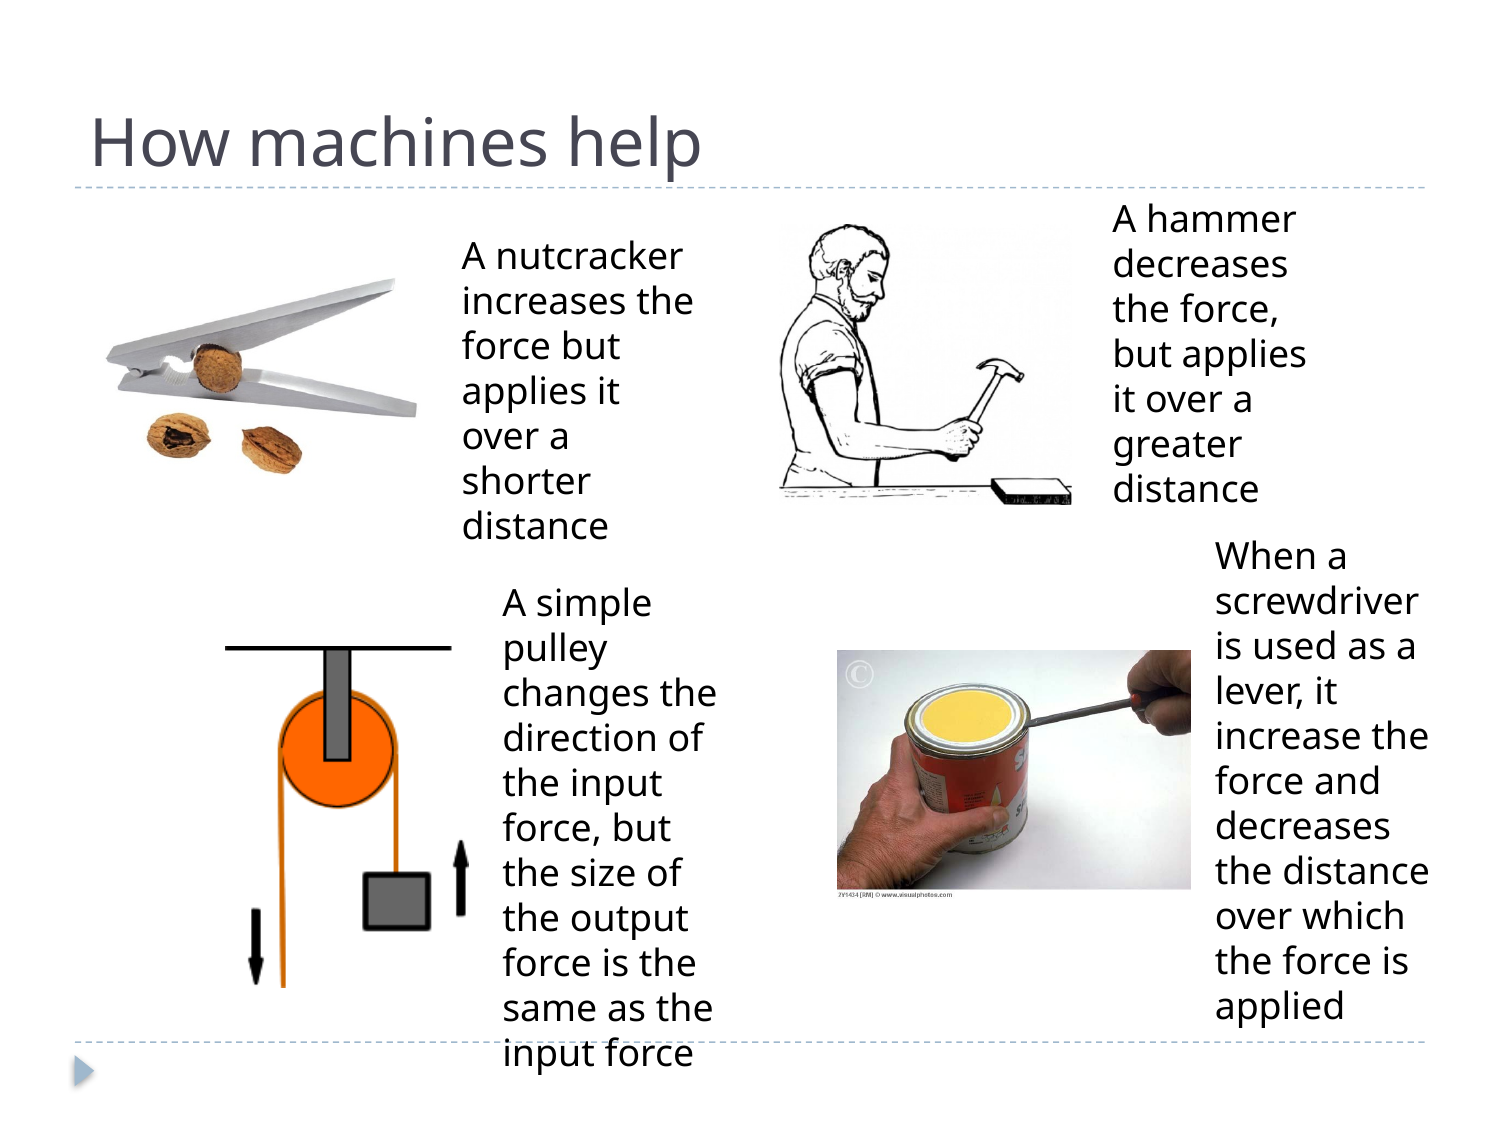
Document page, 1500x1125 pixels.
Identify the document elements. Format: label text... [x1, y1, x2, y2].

title How machines help [75, 24, 1425, 188]
picture [224, 646, 469, 988]
text_box A nutcracker increases the force but applies it over a shorter distance [446, 224, 722, 555]
text_box A hammer decreases the force, but applies it over a greater distance [1097, 187, 1350, 518]
picture [837, 650, 1191, 900]
picture [778, 224, 1072, 505]
text_box A simple pulley changes the direction of the input force, but the size of the output force is the same as the input force [487, 571, 738, 1082]
text_box When a screwdriver is used as a lever, it increase the force and decreases the distance over which the force is applied [1200, 524, 1450, 1035]
picture [81, 199, 450, 476]
